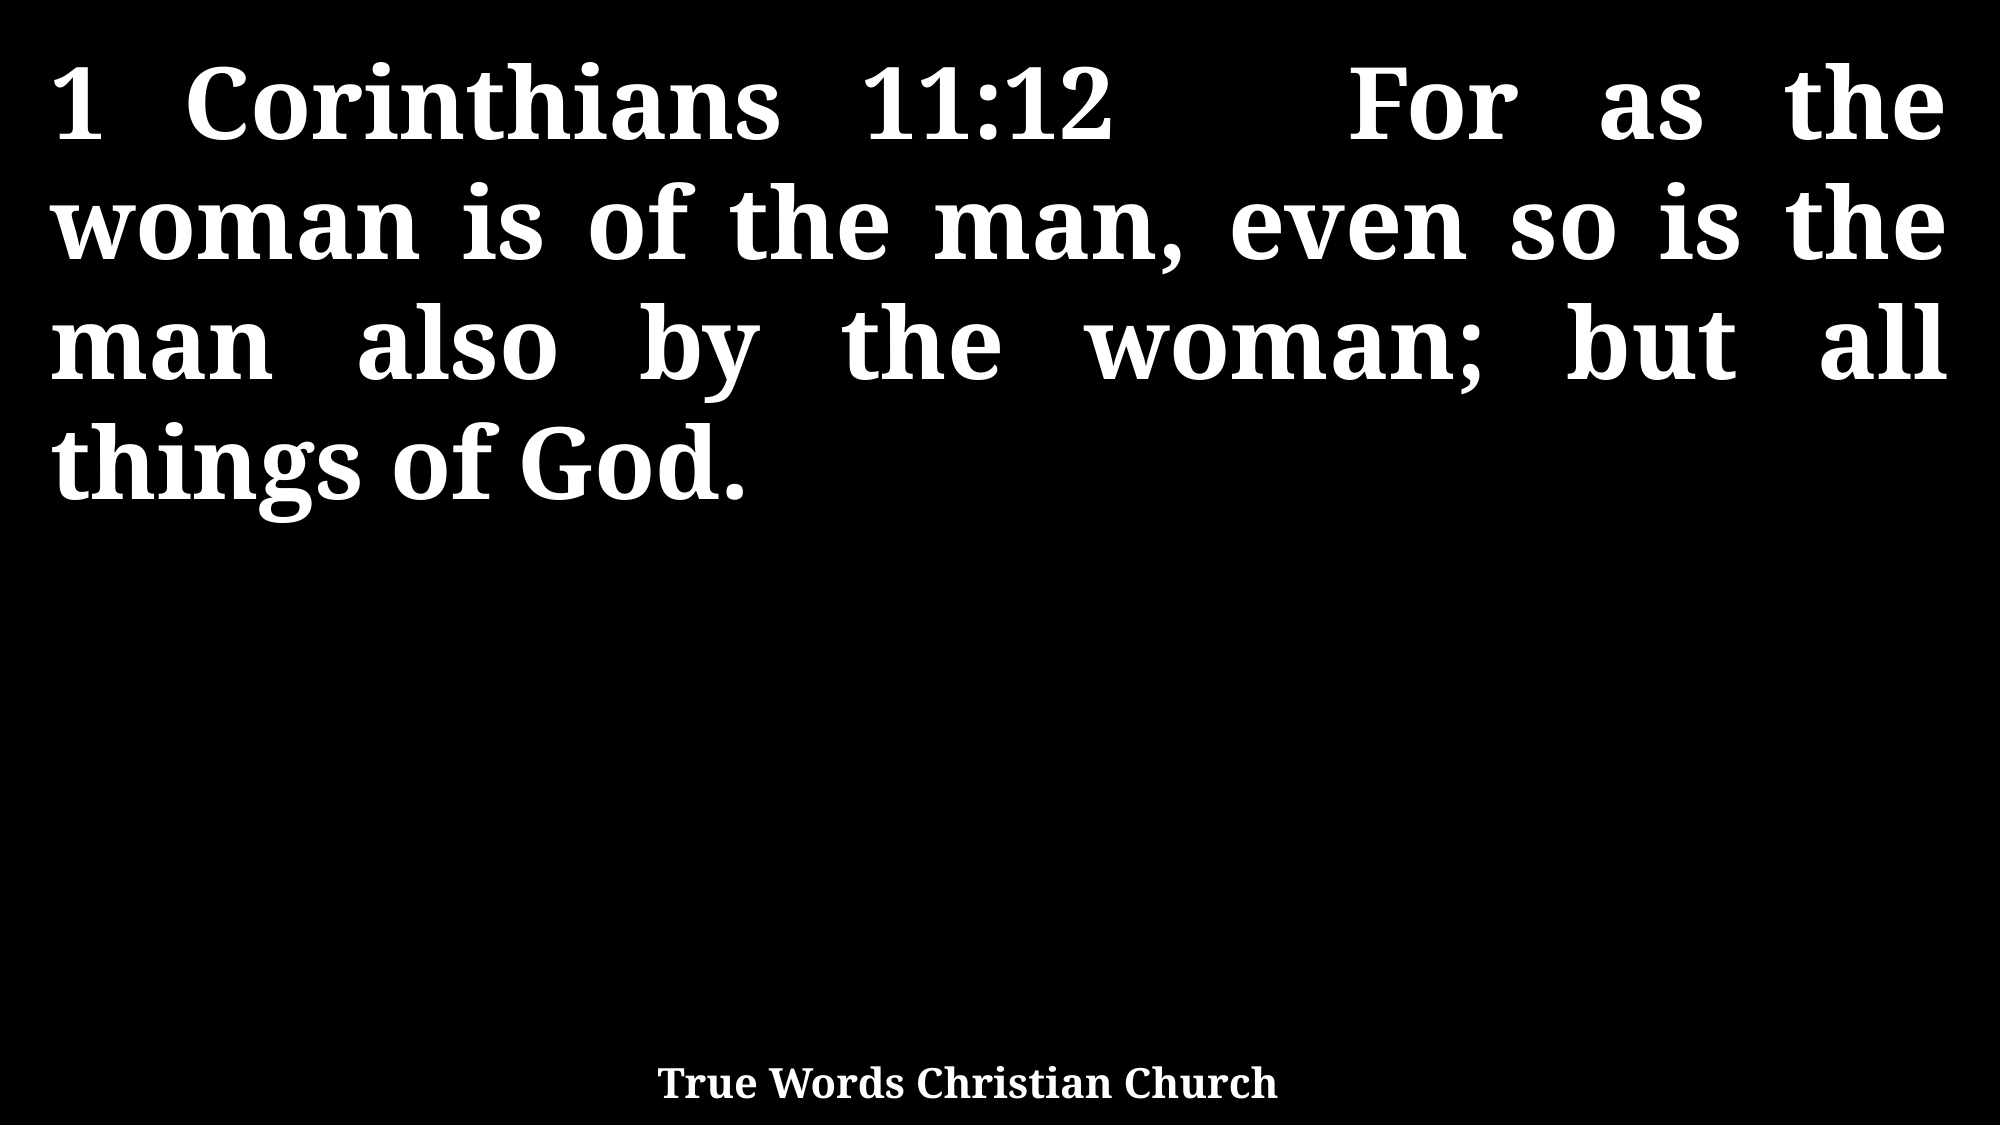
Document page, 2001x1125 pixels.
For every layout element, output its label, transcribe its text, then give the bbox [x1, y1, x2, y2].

text_box 1 Corinthians 11:12 For as the woman is of the man, even so is the man also by the woman; but all things of God. [35, 32, 1965, 527]
text_box True Words Christian Church [642, 1049, 1294, 1114]
